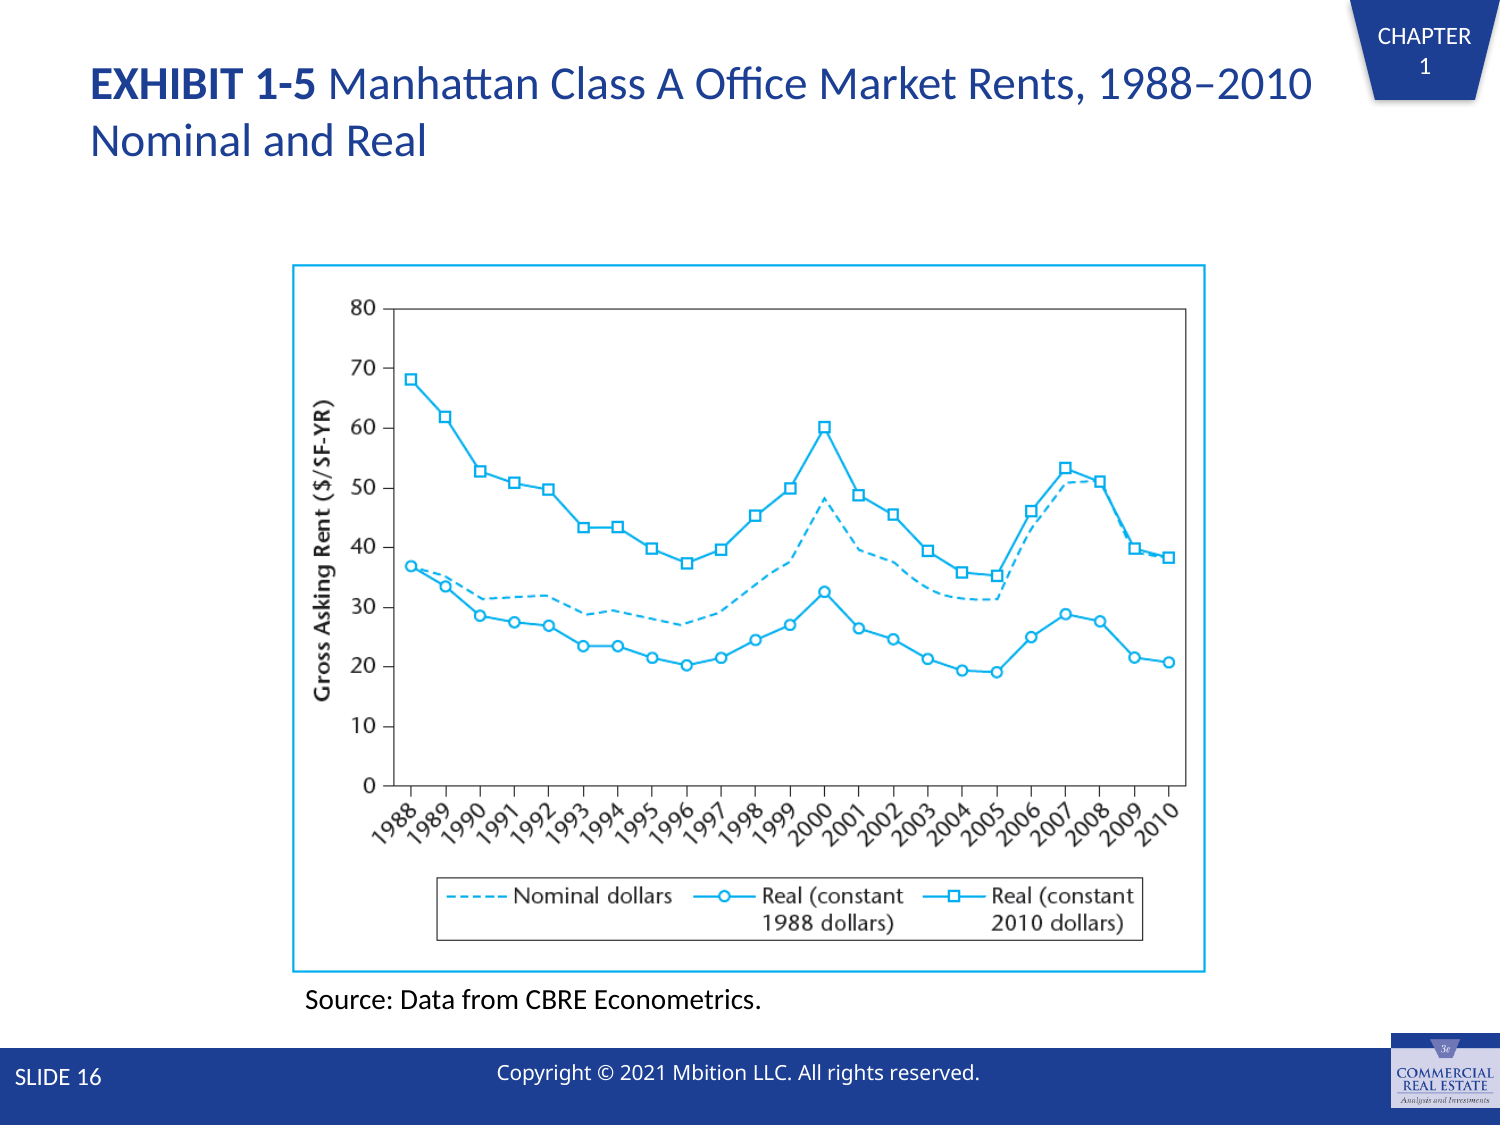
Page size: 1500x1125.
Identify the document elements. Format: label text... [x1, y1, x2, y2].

slide_number SLIDE 16 [0, 1052, 350, 1113]
picture [290, 262, 1208, 976]
picture [1391, 1033, 1500, 1108]
text_box Source: Data from CBRE Econometrics. [290, 972, 1366, 1023]
title EXHIBIT 1-5 Manhattan Class A Office Market Rents, 1988–2010 Nominal and Real [75, 45, 1425, 233]
